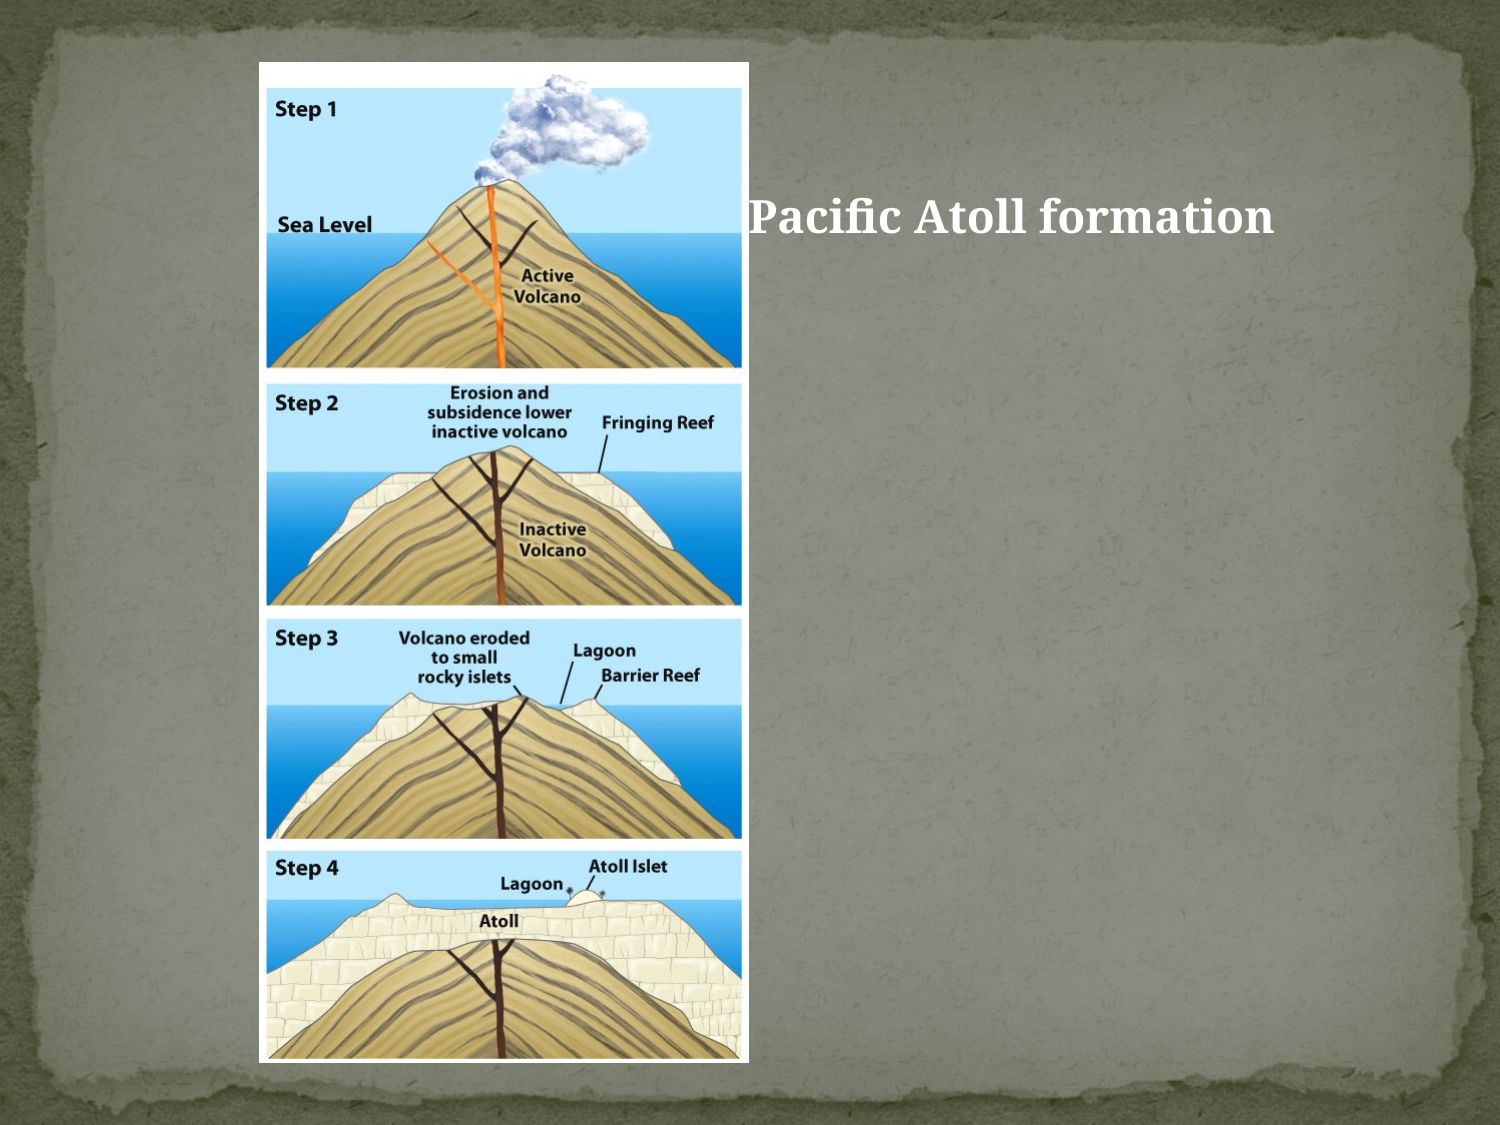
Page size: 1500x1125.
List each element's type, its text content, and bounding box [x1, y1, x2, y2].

picture [259, 62, 749, 1063]
text_box Pacific Atoll formation [759, 180, 1290, 250]
